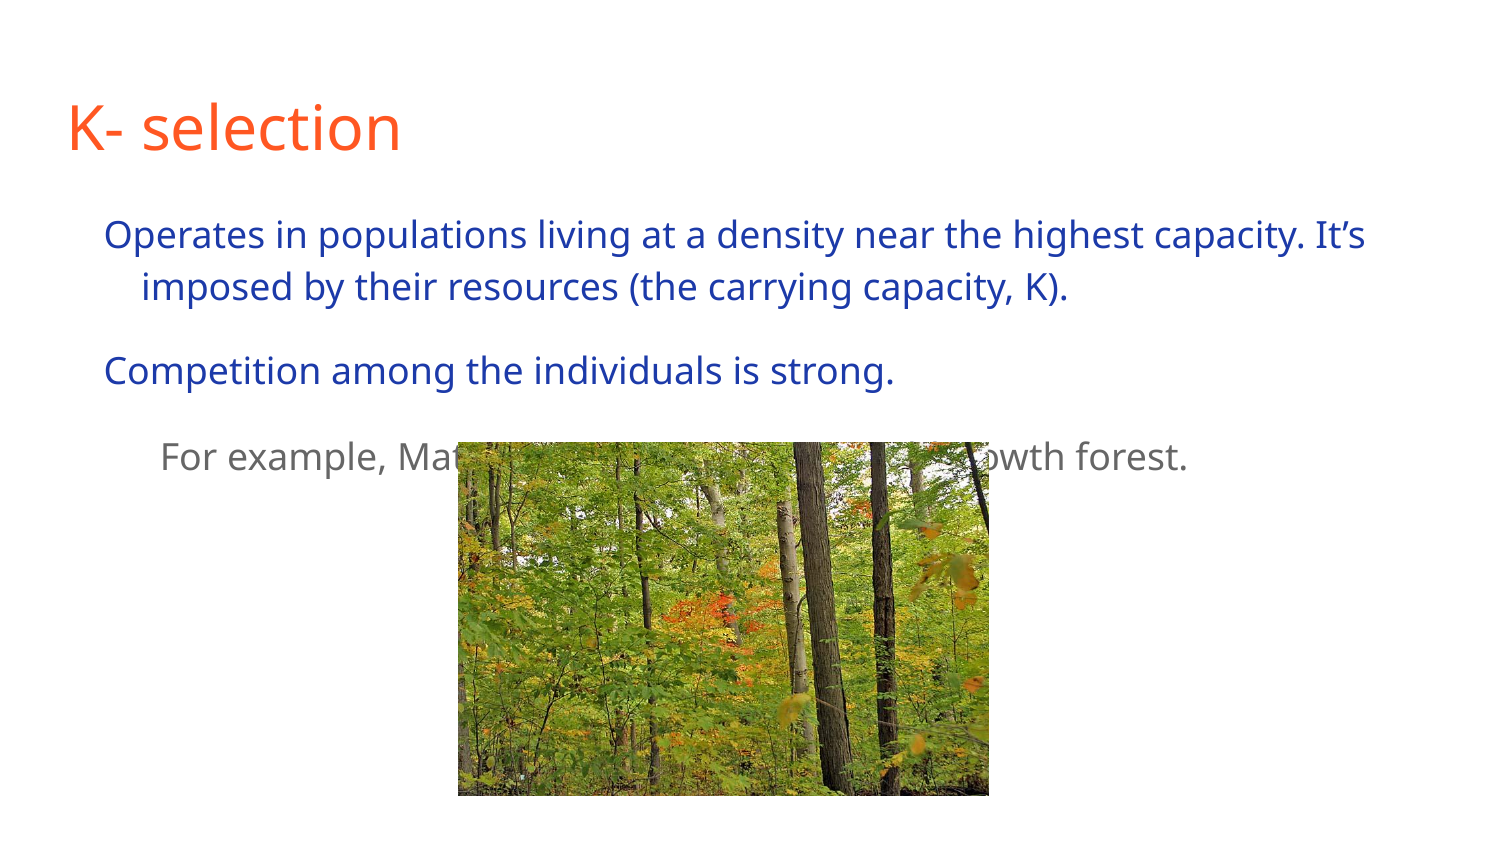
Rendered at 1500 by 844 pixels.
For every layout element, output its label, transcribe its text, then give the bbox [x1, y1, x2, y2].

list Operates in populations living at a density near the highest capacity. It’s imposed by their resources (the carrying capacity, K). Competition among the individuals is strong. For example, Mature trees growing in an oldgrowth forest. [51, 189, 1449, 750]
title K- selection [51, 72, 1449, 167]
picture [458, 442, 989, 797]
